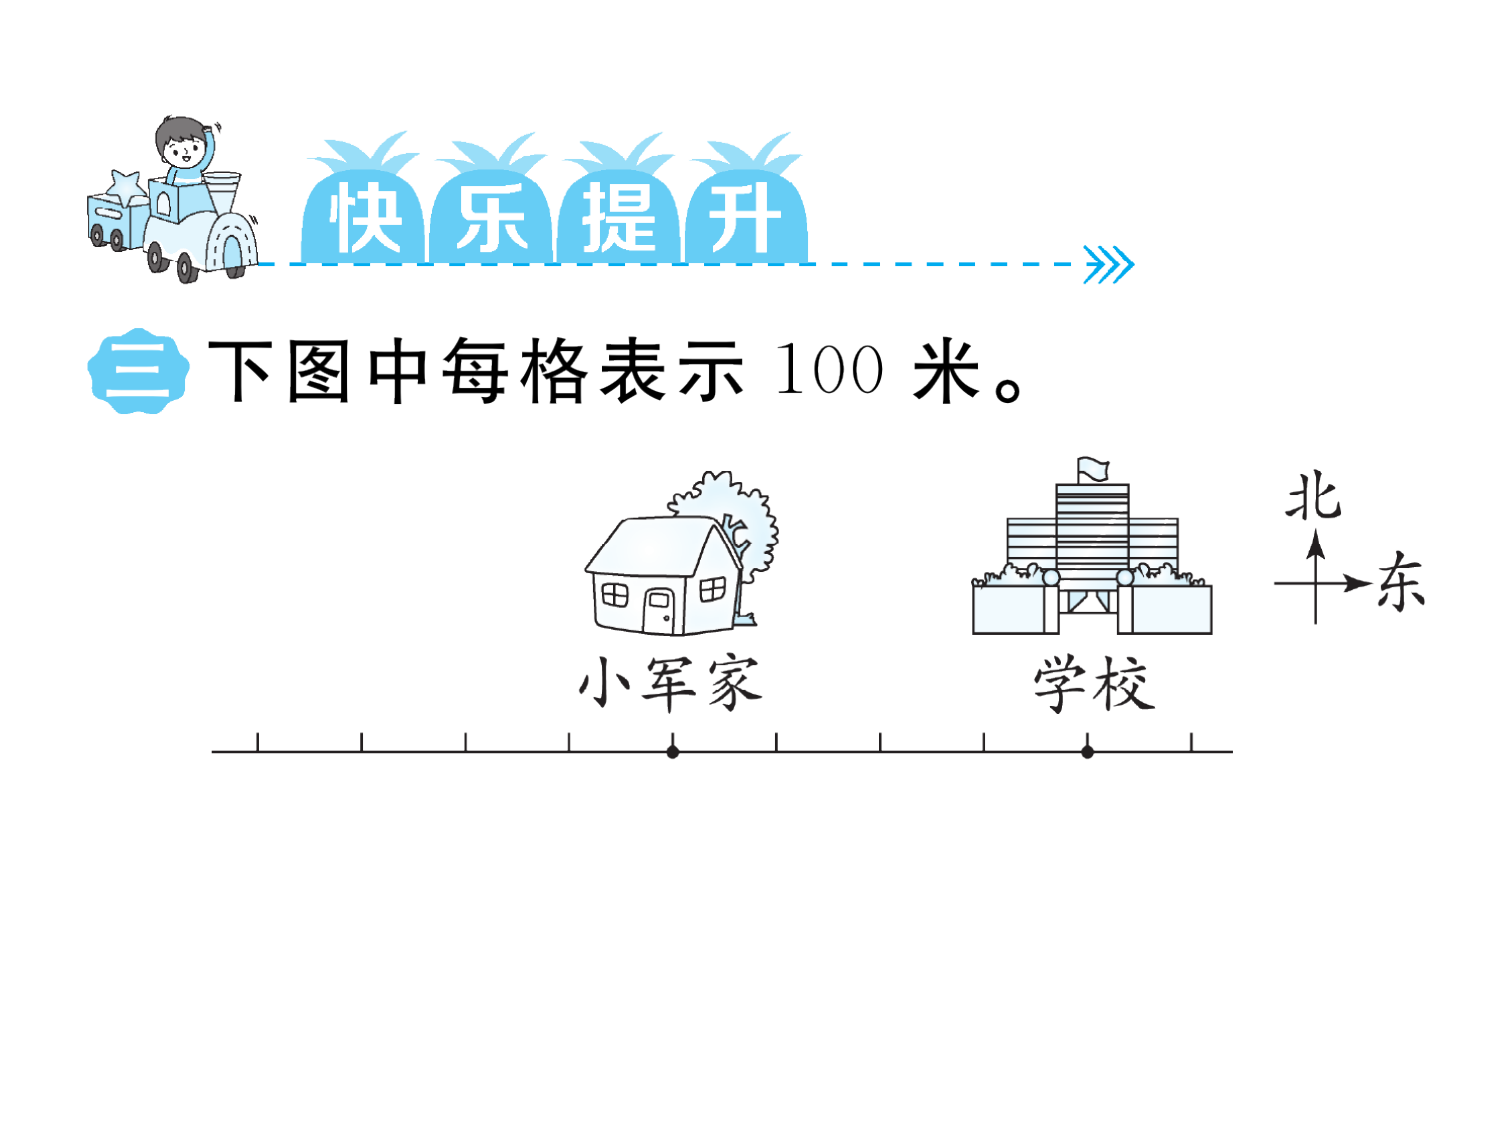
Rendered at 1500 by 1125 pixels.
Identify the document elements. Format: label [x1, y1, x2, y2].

picture [82, 89, 1500, 793]
